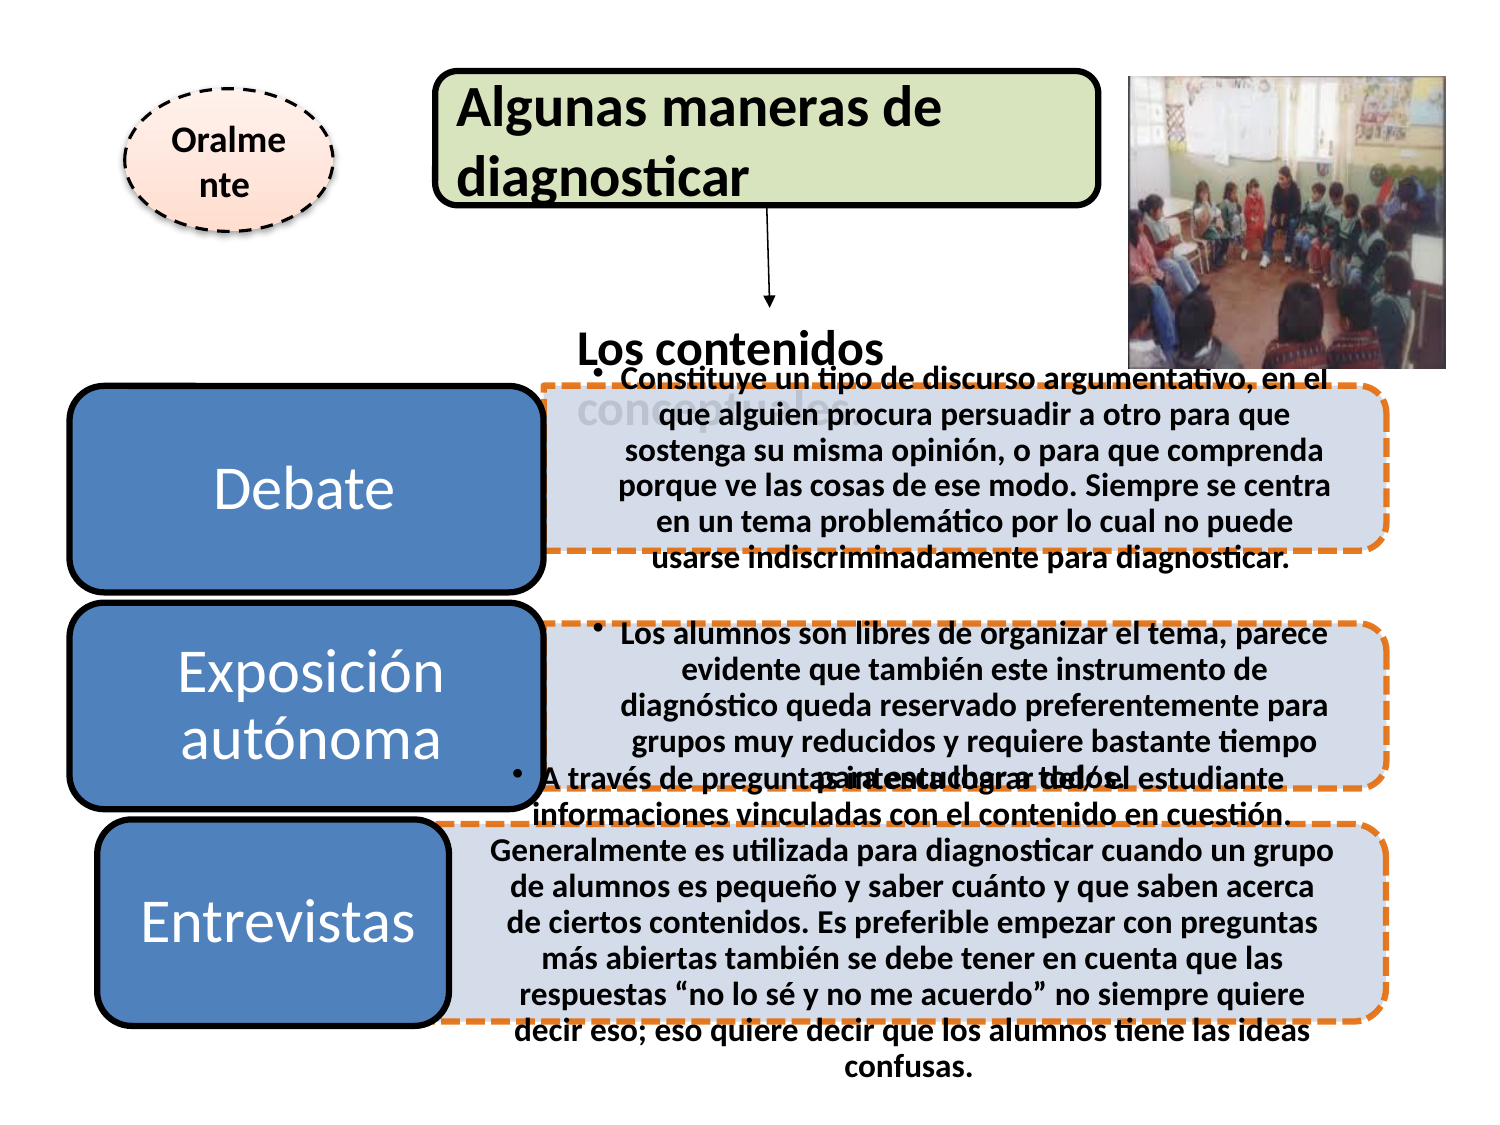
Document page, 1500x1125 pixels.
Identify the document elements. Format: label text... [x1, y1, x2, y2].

text_box Algunas maneras de diagnosticar [433, 68, 1101, 208]
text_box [766, 204, 770, 309]
picture [1128, 75, 1446, 369]
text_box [69, 385, 1387, 1027]
text_box Oralmente [123, 87, 334, 233]
text_box Los contenidos conceptuales. [562, 307, 1037, 384]
